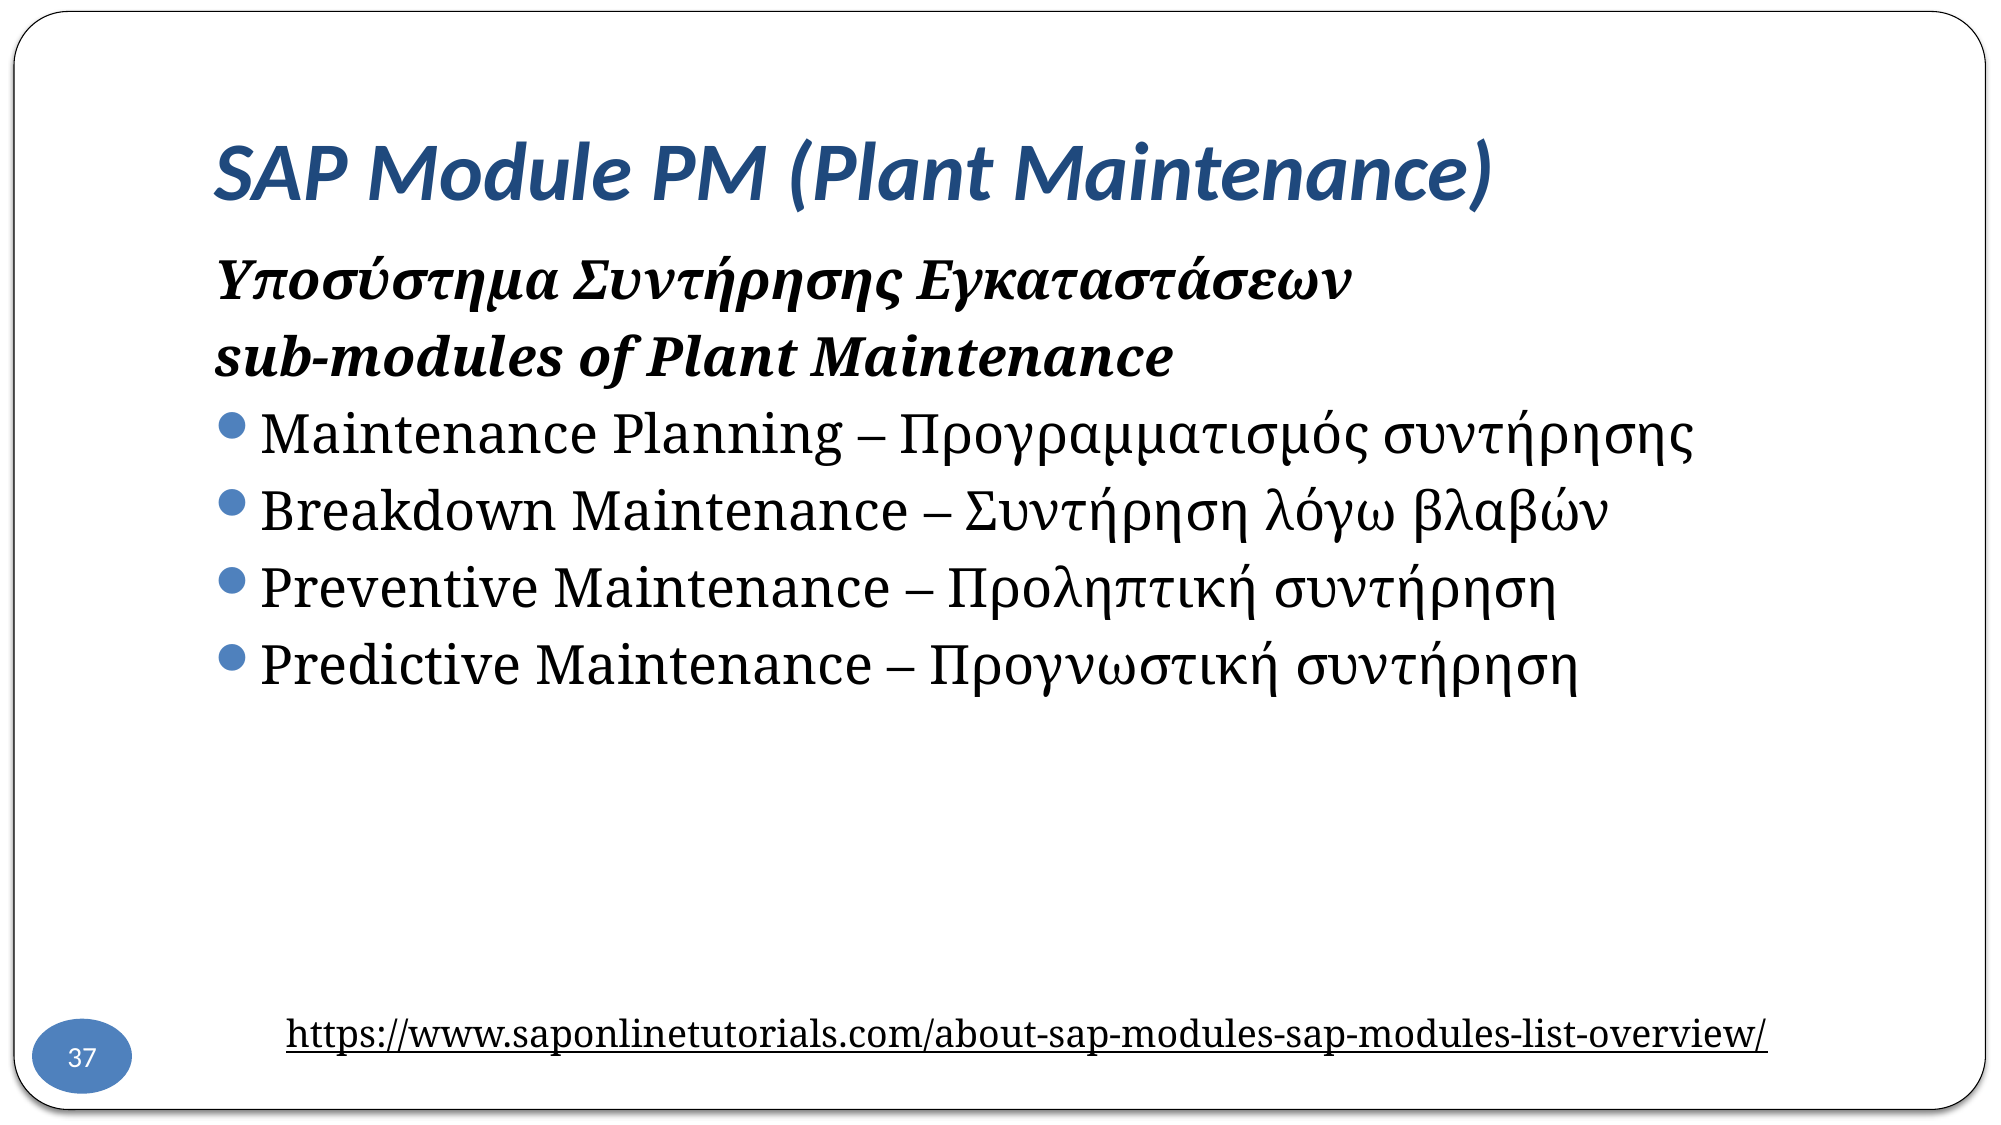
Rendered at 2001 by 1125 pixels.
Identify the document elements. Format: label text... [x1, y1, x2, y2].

text_box https://www.saponlinetutorials.com/about-sap-modules-sap-modules-list-overview/ [271, 1002, 1806, 1069]
title SAP Module PM (Plant Maintenance) [200, 45, 1900, 233]
slide_number 37 [32, 1018, 132, 1094]
list Υποσύστημα Συντήρησης Εγκαταστάσεων sub-modules of Plant Maintenance Maintenance Planning – Προγραμματισμός συντήρησης Breakdown Maintenance – Συντήρηση λόγω βλαβών Preventive Maintenance – Προληπτική συντήρηση Predictive Maintenance – Προγνωστική συντήρηση [200, 237, 1900, 988]
